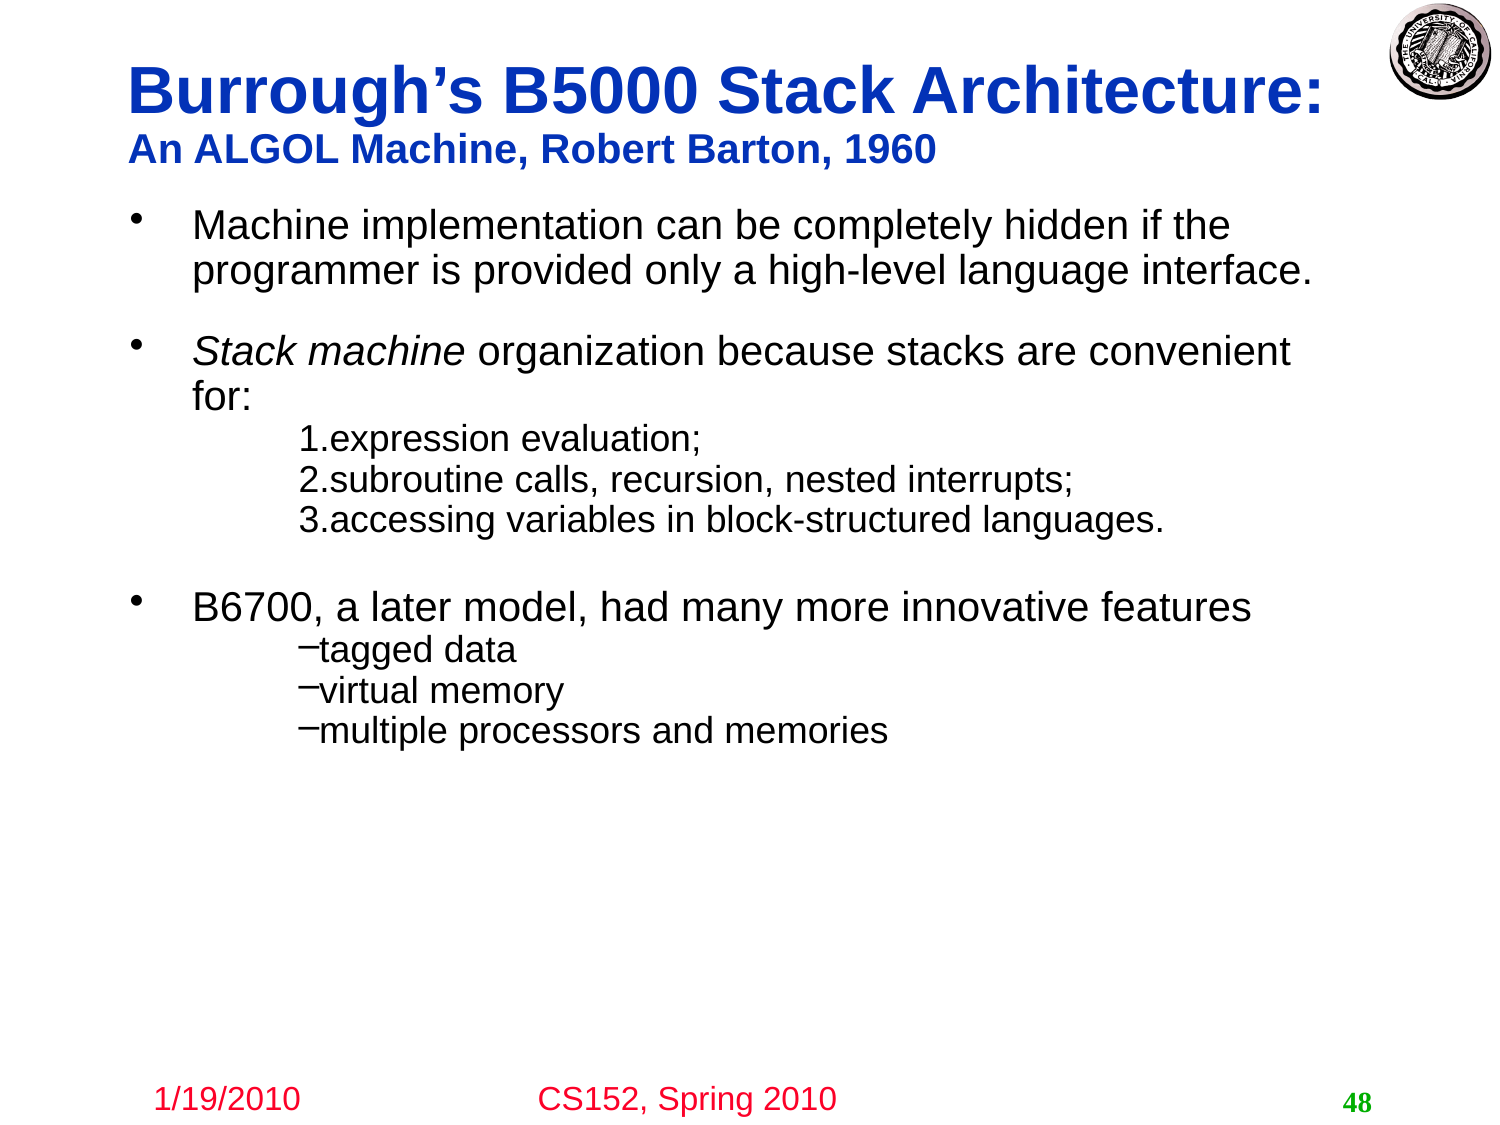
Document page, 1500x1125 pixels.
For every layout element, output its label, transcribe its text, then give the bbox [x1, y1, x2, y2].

slide_number 48 [1074, 1076, 1388, 1125]
list Machine implementation can be completely hidden if the programmer is provided only a high-level language interface. Stack machine organization because stacks are convenient for: expression evaluation; subroutine calls, recursion, nested interrupts; accessing variables in block-structured languages. B6700, a later model, had many more innovative features tagged data virtual memory multiple processors and memories [114, 195, 1376, 1005]
title Burrough’s B5000 Stack Architecture: An ALGOL Machine, Robert Barton, 1960 [112, 53, 1376, 176]
picture [1378, 0, 1500, 103]
